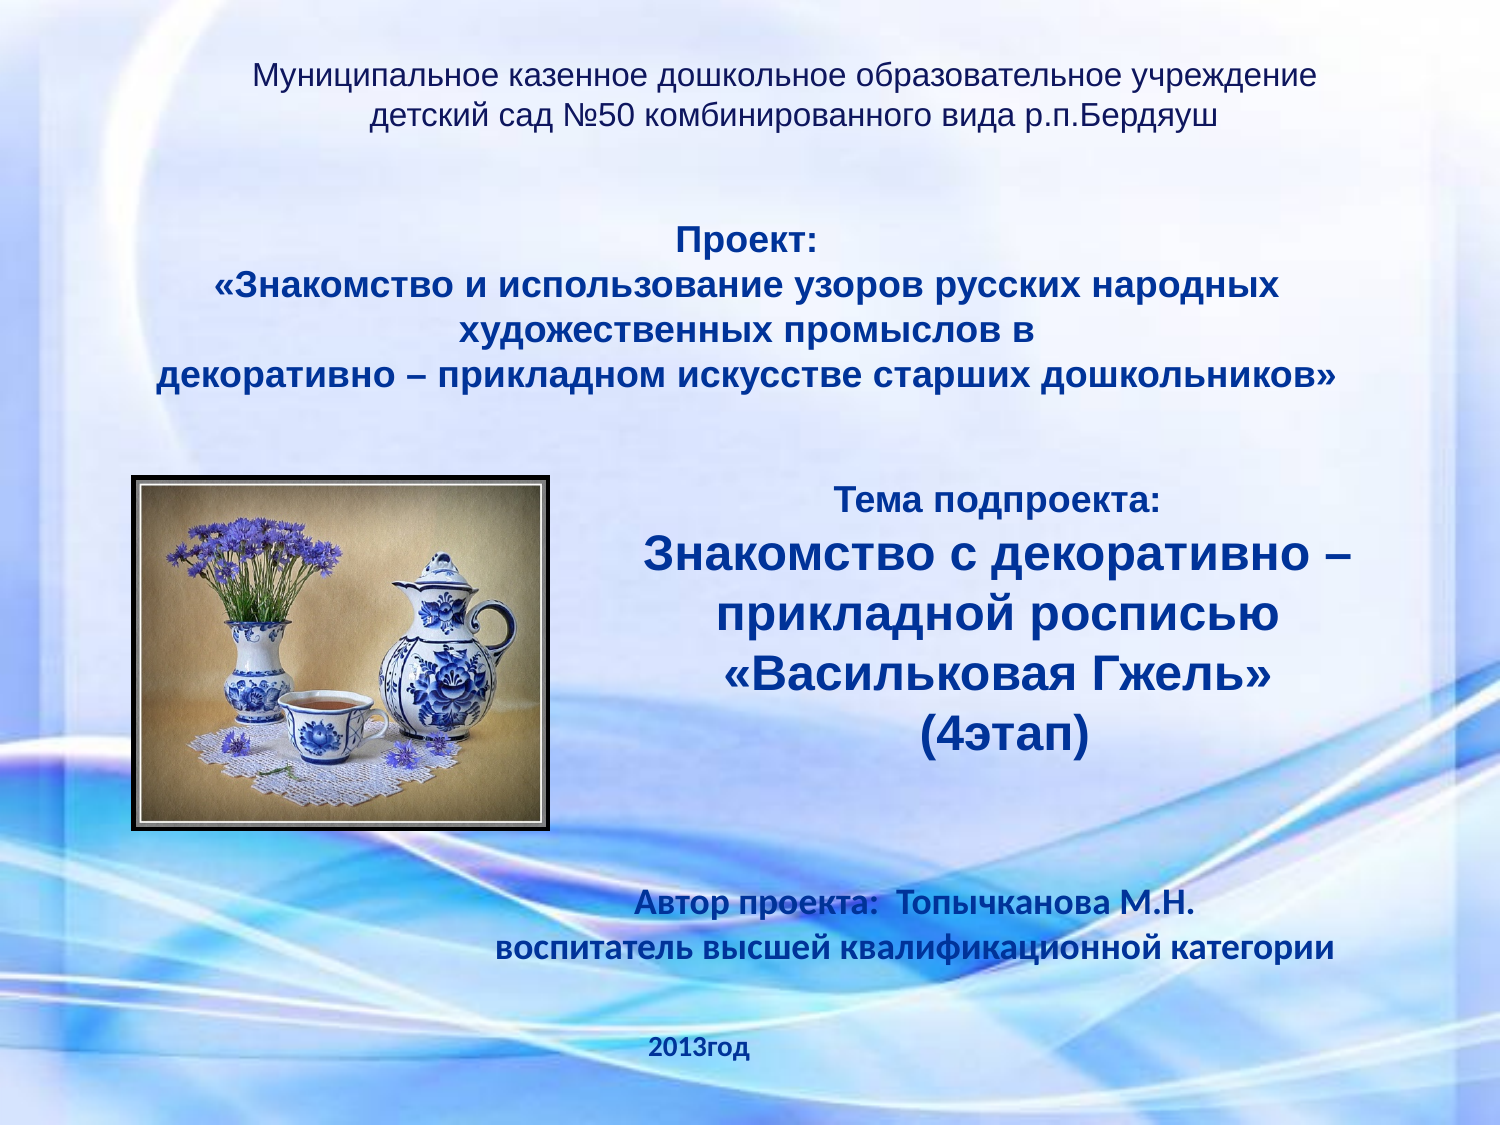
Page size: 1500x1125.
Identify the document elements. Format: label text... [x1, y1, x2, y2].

picture [0, 0, 1500, 1125]
text_box 2013год [633, 1019, 765, 1070]
text_box Муниципальное казенное дошкольное образовательное учреждение детский сад №50 комбинированного вида р.п.Бердяуш [159, 46, 1412, 141]
text_box Автор проекта: Топычканова М.Н. воспитатель высшей квалификационной категории [466, 869, 1364, 975]
text_box Проект: «Знакомство и использование узоров русских народных художественных промыслов в декоративно – прикладном искусстве старших дошкольников» [64, 207, 1430, 403]
text_box Тема подпроекта: Знакомство с декоративно –прикладной росписью «Васильковая Гжель» (4этап) [596, 467, 1400, 828]
